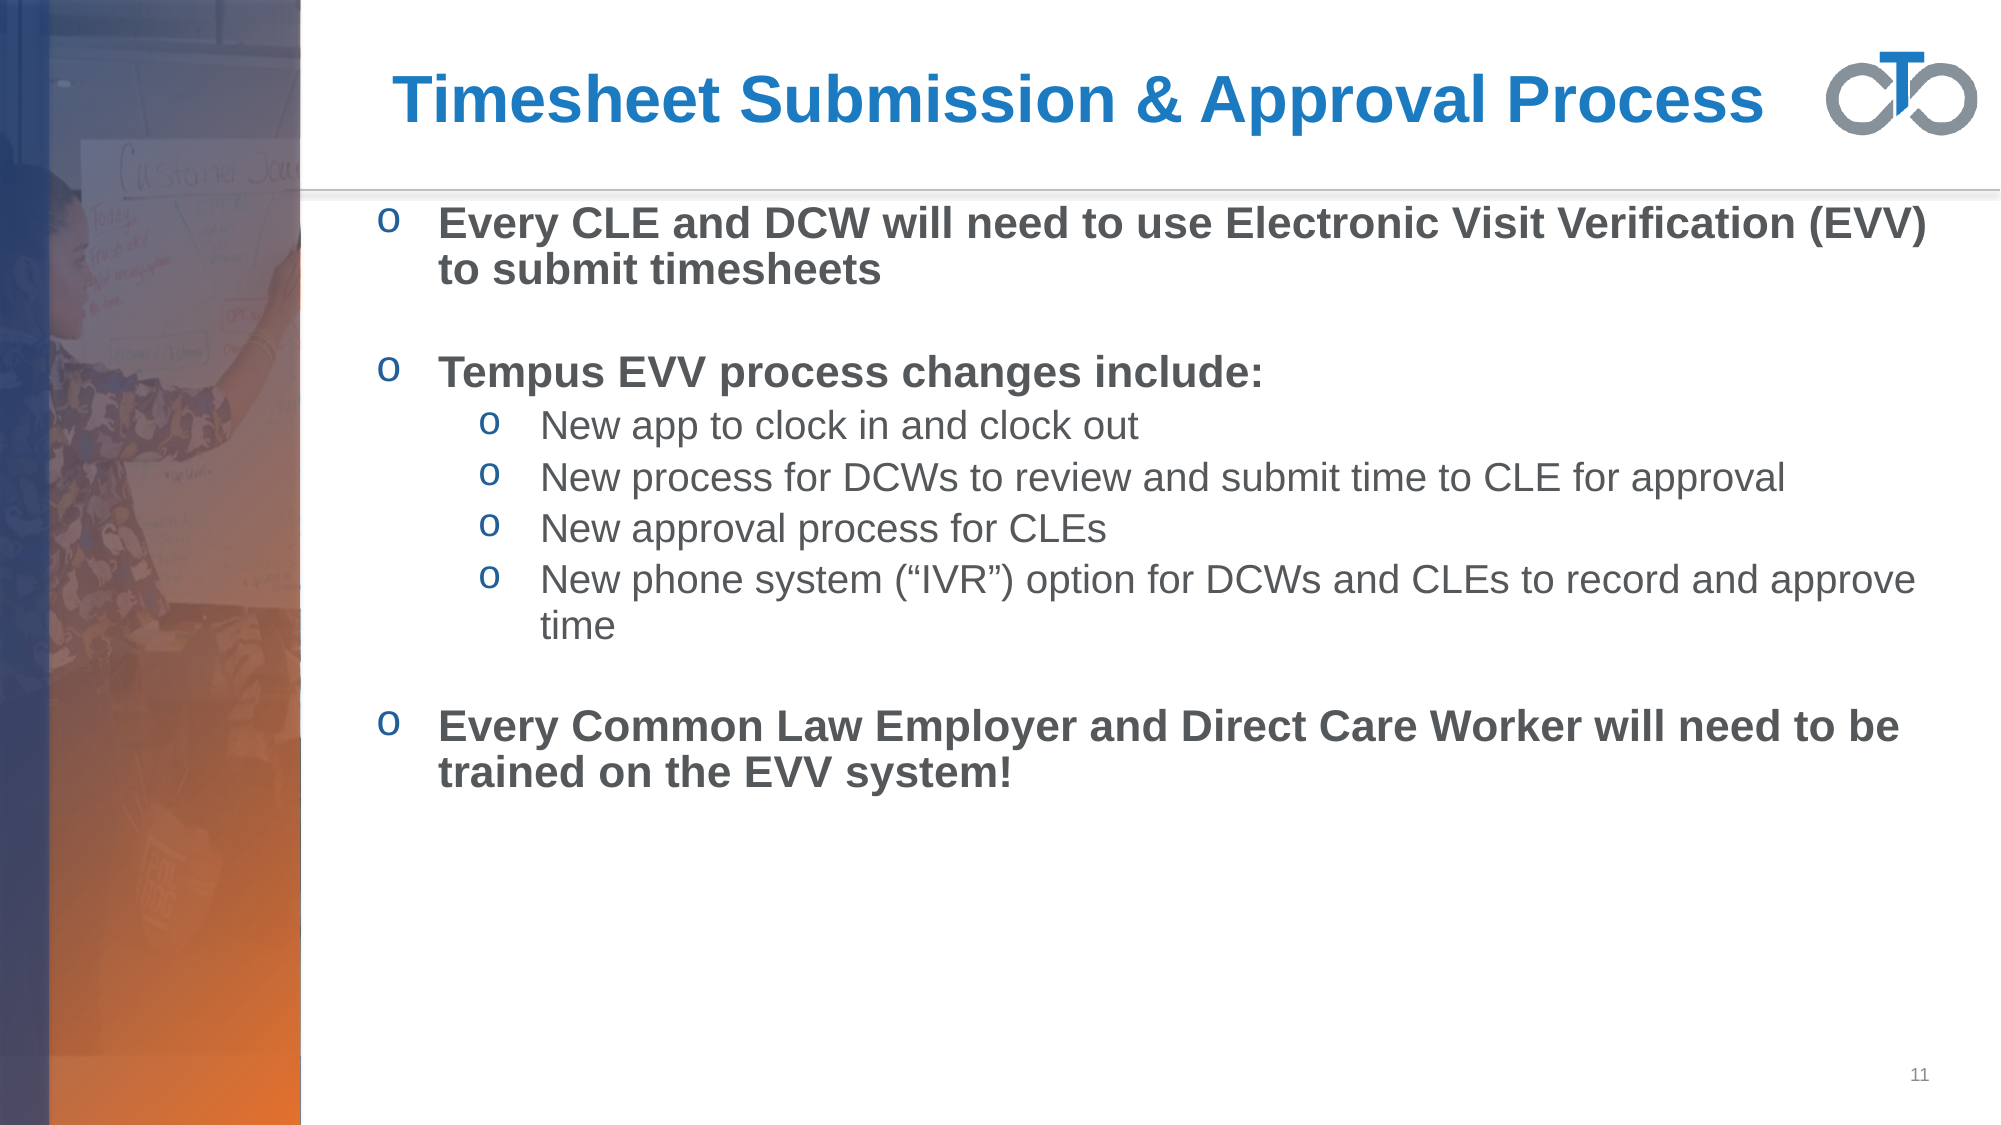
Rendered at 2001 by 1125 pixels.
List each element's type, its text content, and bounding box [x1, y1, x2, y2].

slide_number 11 [1851, 1044, 1945, 1104]
picture [1826, 43, 1984, 140]
list Every CLE and DCW will need to use Electronic Visit Verification (EVV) to submit timesheets Tempus EVV process changes include: New app to clock in and clock out New process for DCWs to review and submit time to CLE for approval New approval process for CLEs New phone system (“IVR”) option for DCWs and CLEs to record and approve time Every Common Law Employer and Direct Care Worker will need to be trained on the EVV system! [350, 202, 1965, 861]
title Timesheet Submission & Approval Process [392, 57, 1813, 134]
